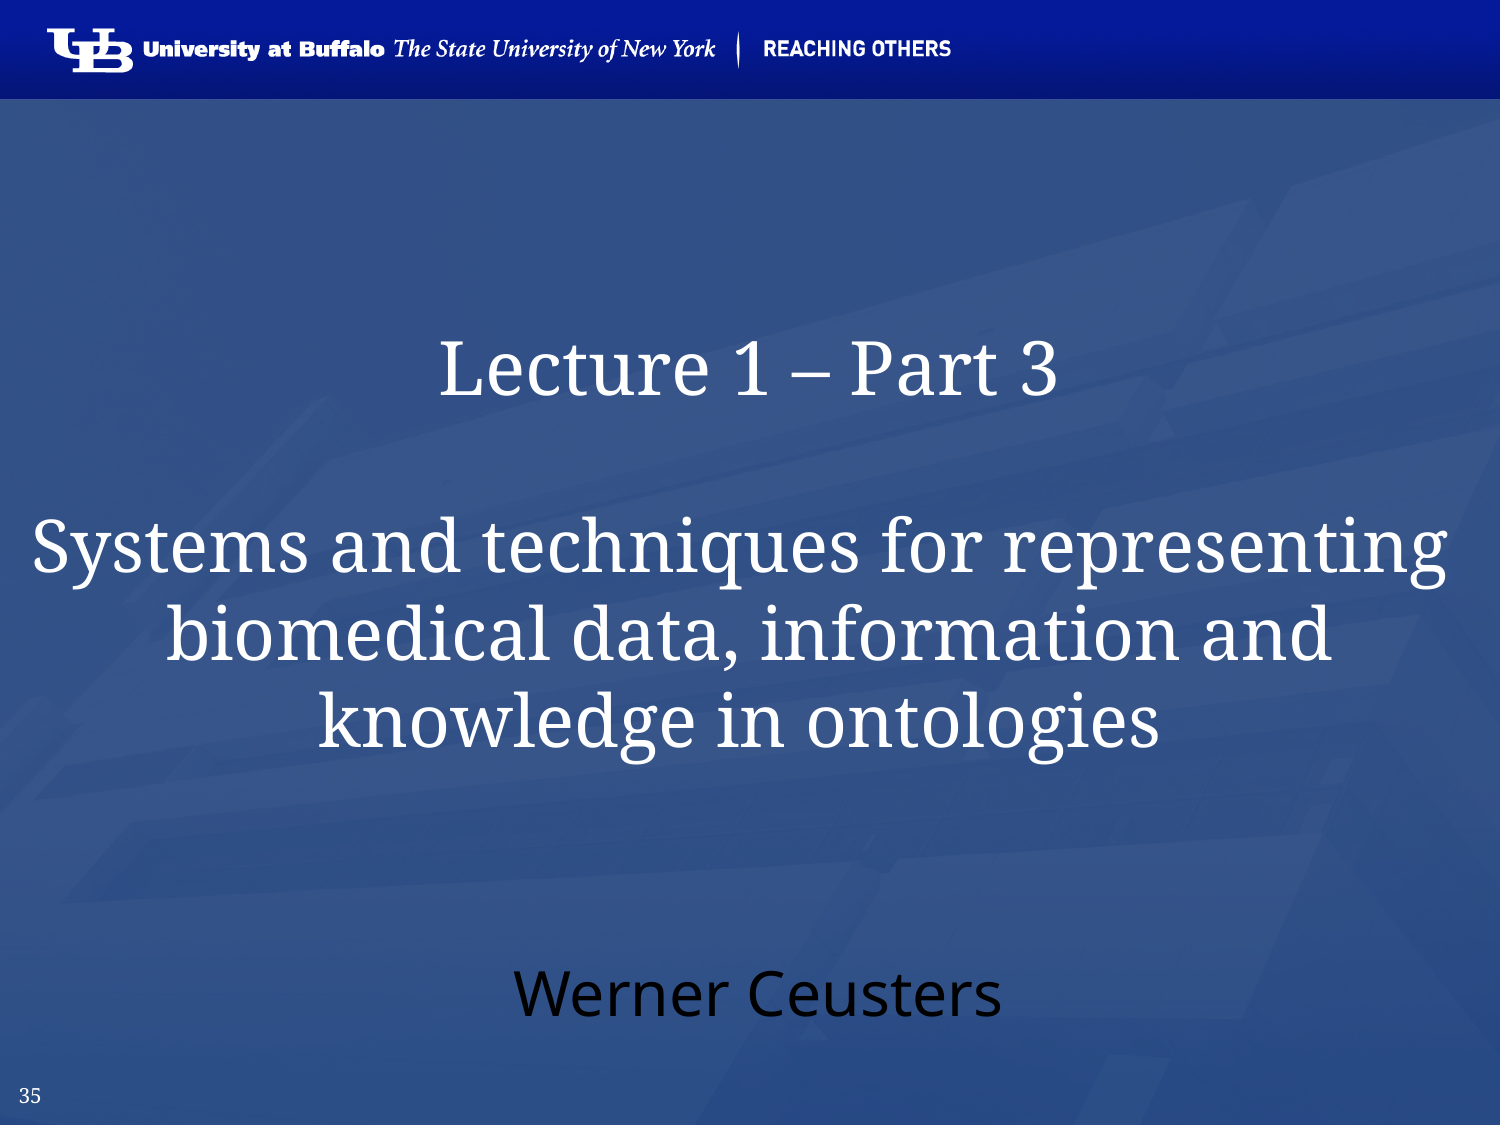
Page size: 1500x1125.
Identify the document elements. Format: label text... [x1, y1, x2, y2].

picture [0, 0, 1500, 99]
title Lecture 1 – Part 3 Systems and techniques for representing biomedical data, information and knowledge in ontologies [0, 312, 1500, 744]
subtitle Werner Ceusters [150, 862, 1350, 1035]
